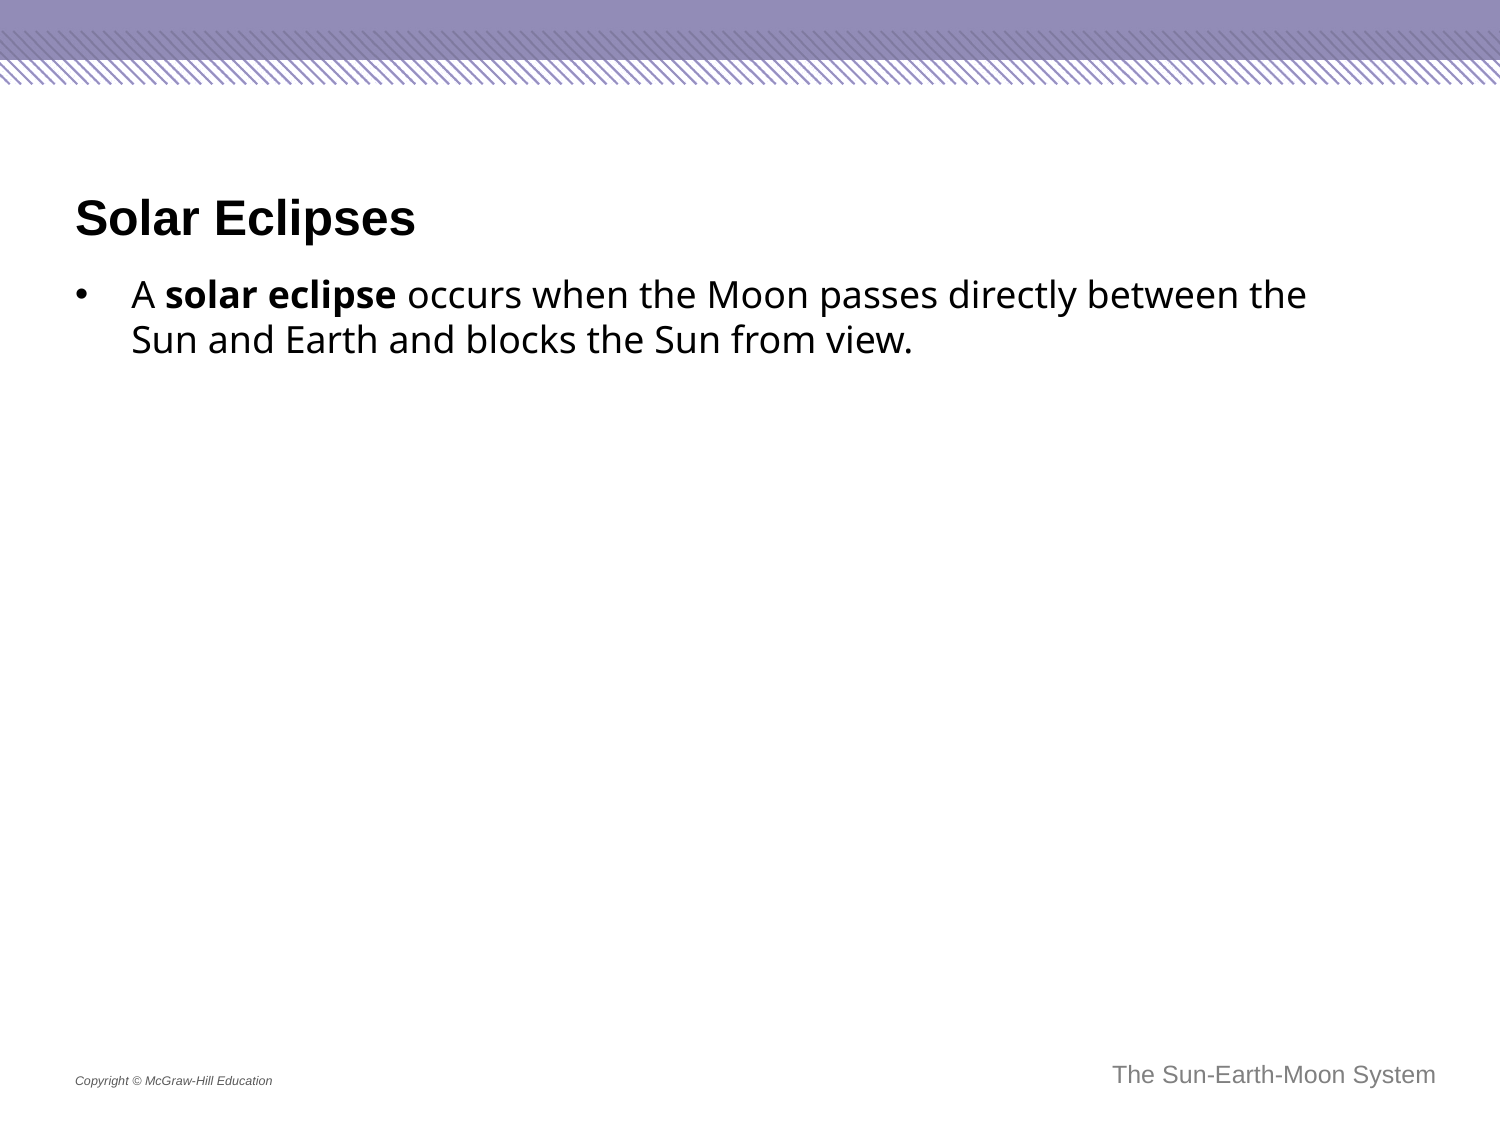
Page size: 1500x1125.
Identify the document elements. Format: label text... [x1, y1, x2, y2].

text_box The Sun-Earth-Moon System [284, 1043, 1437, 1089]
picture [0, 0, 1500, 86]
text_box Solar Eclipses A solar eclipse occurs when the Moon passes directly between the Sun and Earth and blocks the Sun from view. [75, 185, 1356, 719]
text_box Copyright © McGraw-Hill Education [74, 1043, 284, 1089]
